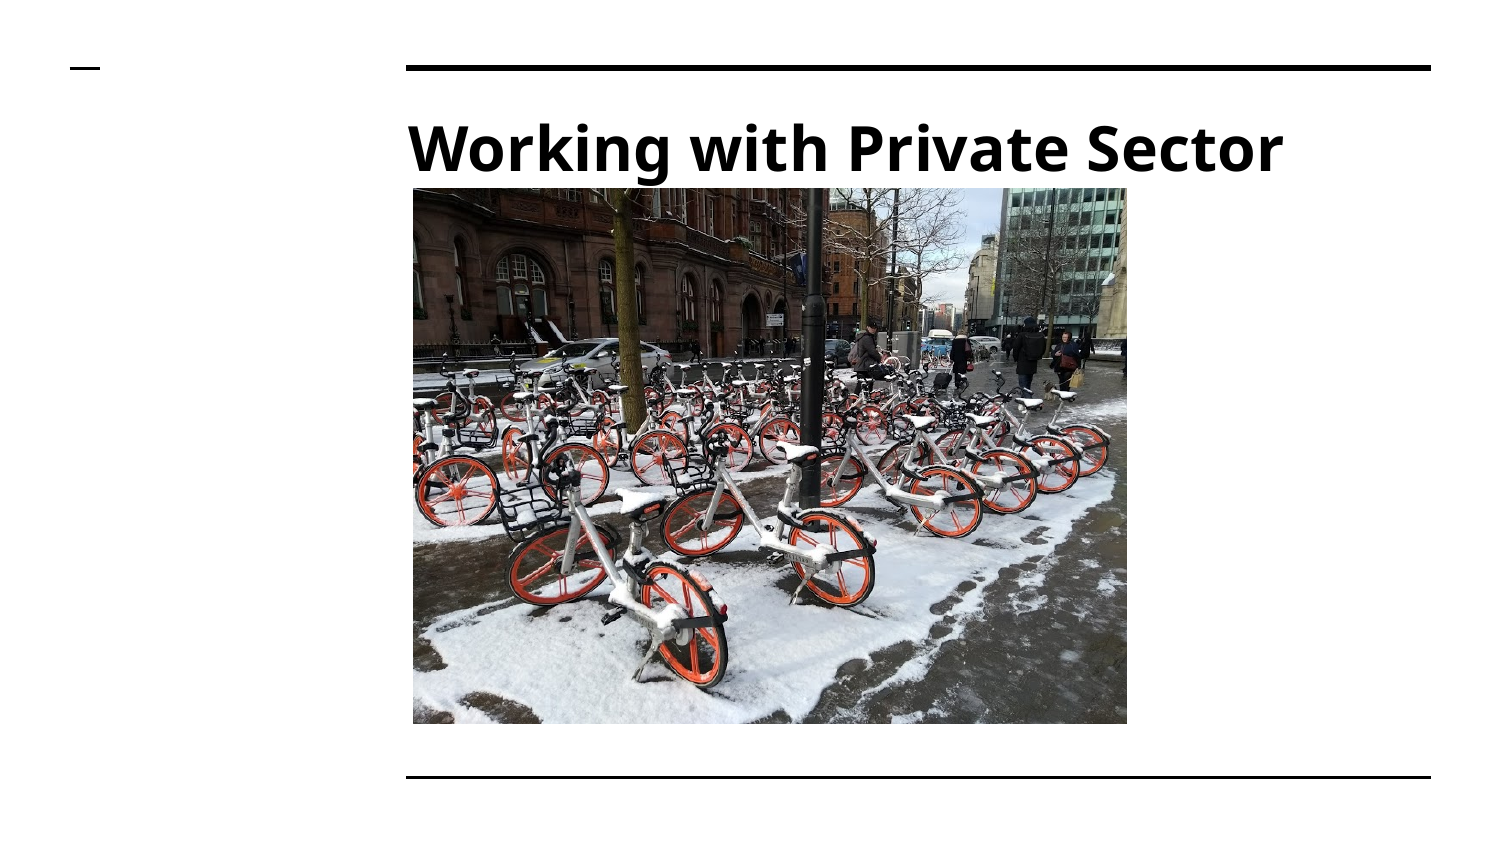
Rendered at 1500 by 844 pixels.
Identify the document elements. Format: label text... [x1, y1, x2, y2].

list MObikes in the snow [395, 261, 1433, 755]
title Working with Private Sector Data [393, 94, 1431, 199]
picture [413, 188, 1127, 724]
